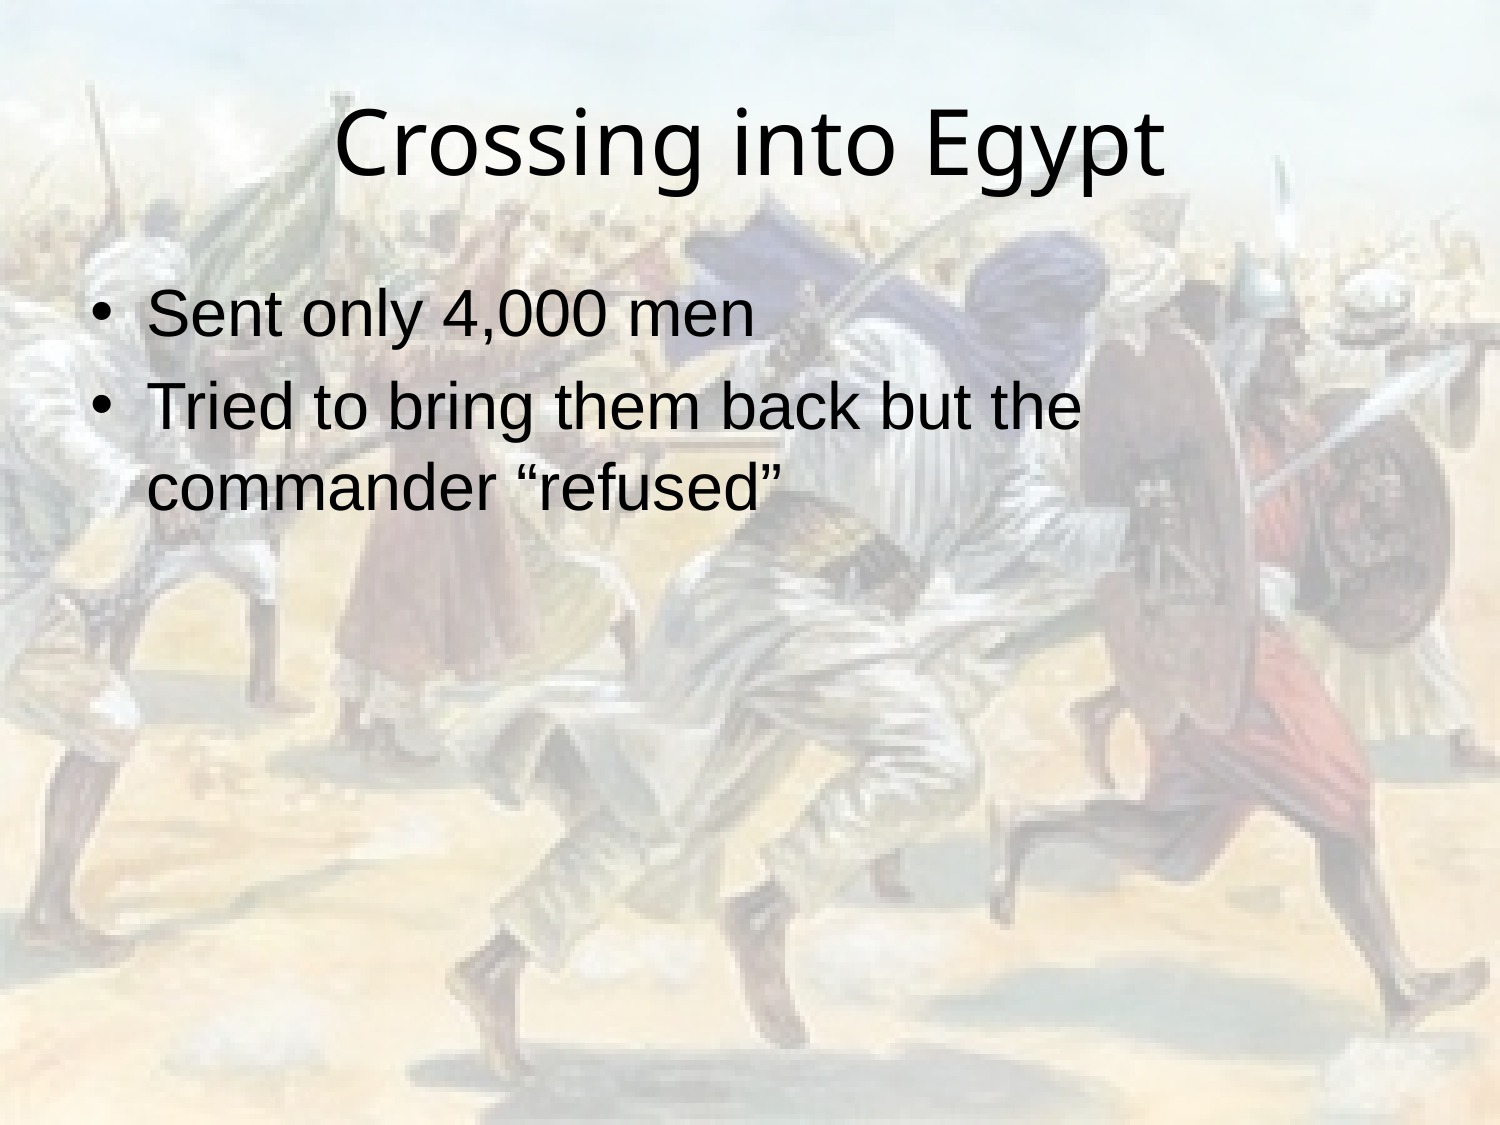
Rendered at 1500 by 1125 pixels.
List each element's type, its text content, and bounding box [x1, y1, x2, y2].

title Crossing into Egypt [75, 45, 1425, 233]
list Sent only 4,000 men Tried to bring them back but the commander “refused” [75, 262, 1425, 1005]
